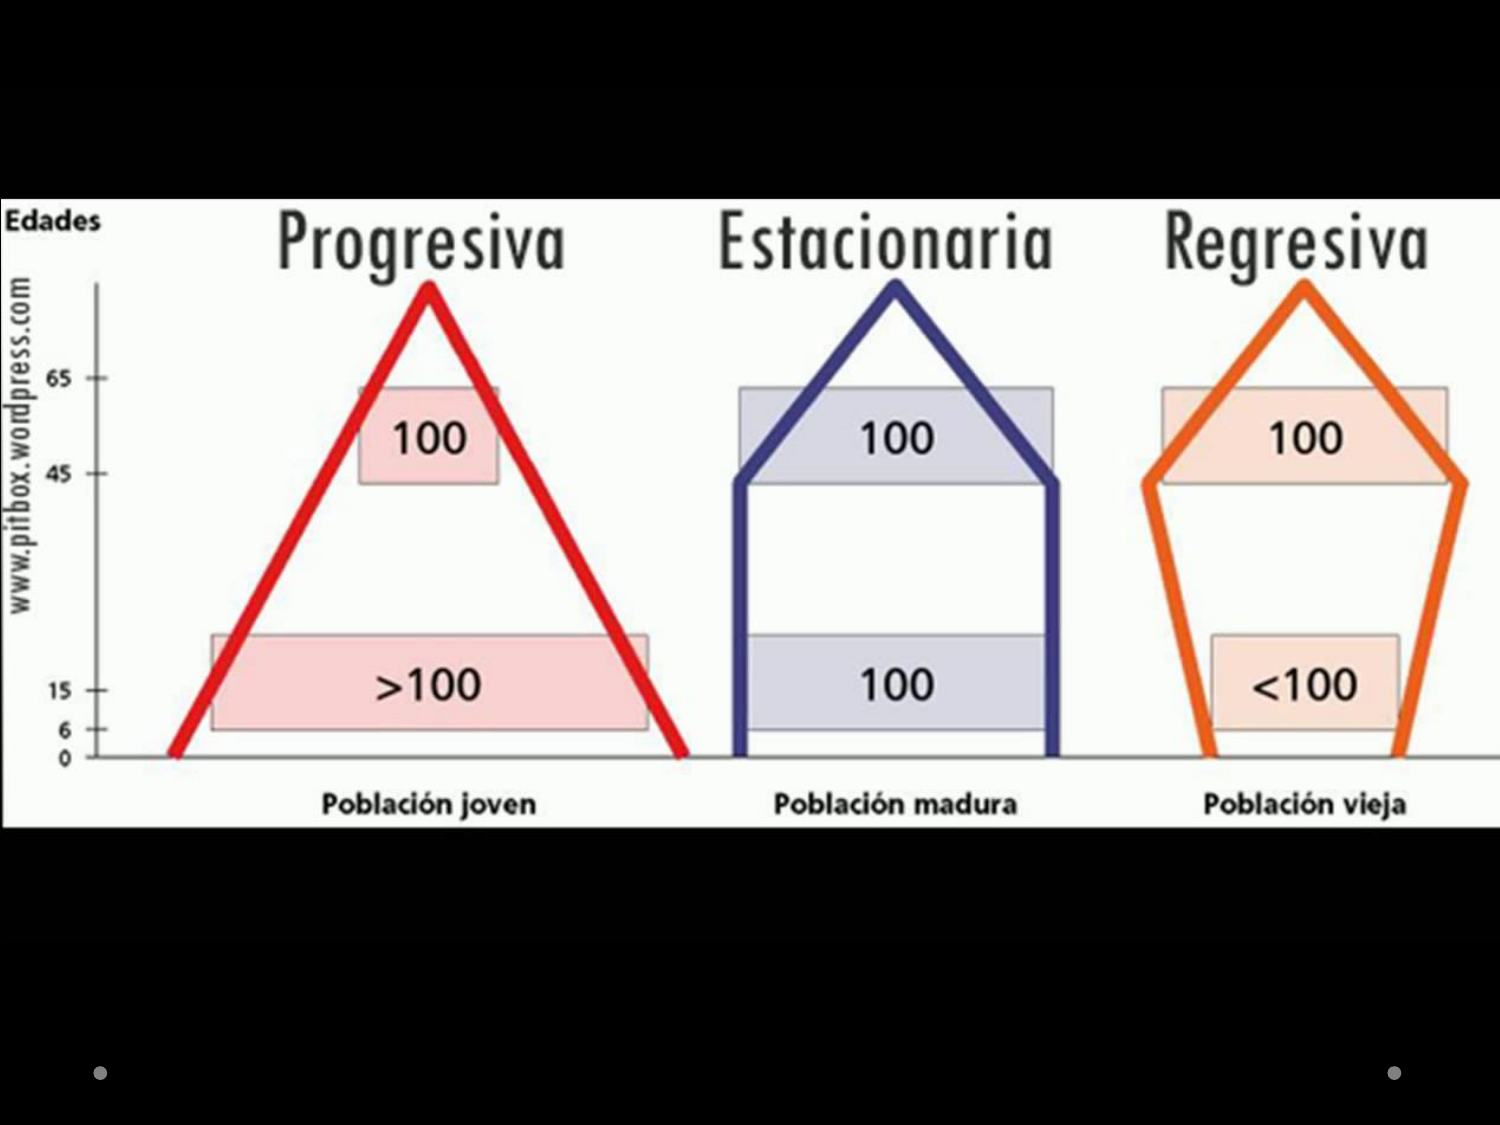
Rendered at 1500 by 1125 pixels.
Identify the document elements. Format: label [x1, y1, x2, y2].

list [1, 89, 1500, 941]
